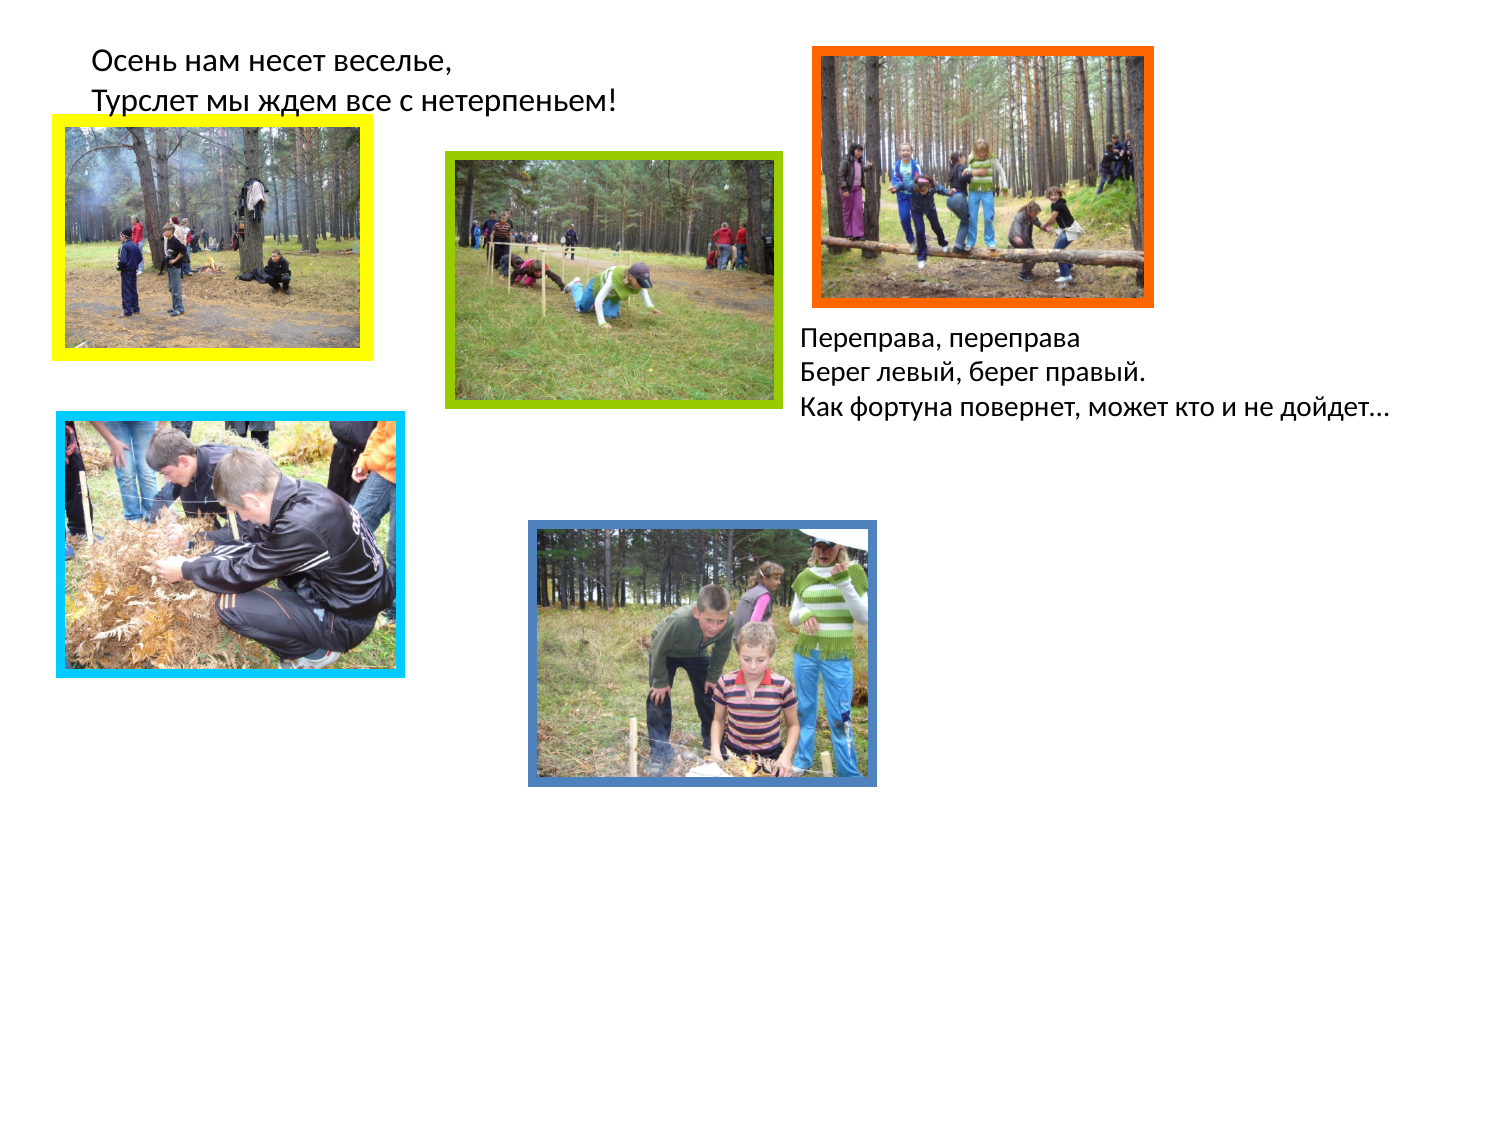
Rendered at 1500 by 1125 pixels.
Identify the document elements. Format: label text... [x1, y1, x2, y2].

text_box Переправа, переправа Берег левый, берег правый. Как фортуна повернет, может кто и не дойдет… [785, 310, 1500, 431]
picture [64, 126, 361, 349]
picture [454, 160, 774, 400]
text_box Осень нам несет веселье, Турслет мы ждем все с нетерпеньем! [76, 30, 939, 126]
picture [66, 422, 395, 668]
picture [537, 529, 869, 778]
picture [820, 55, 1145, 299]
